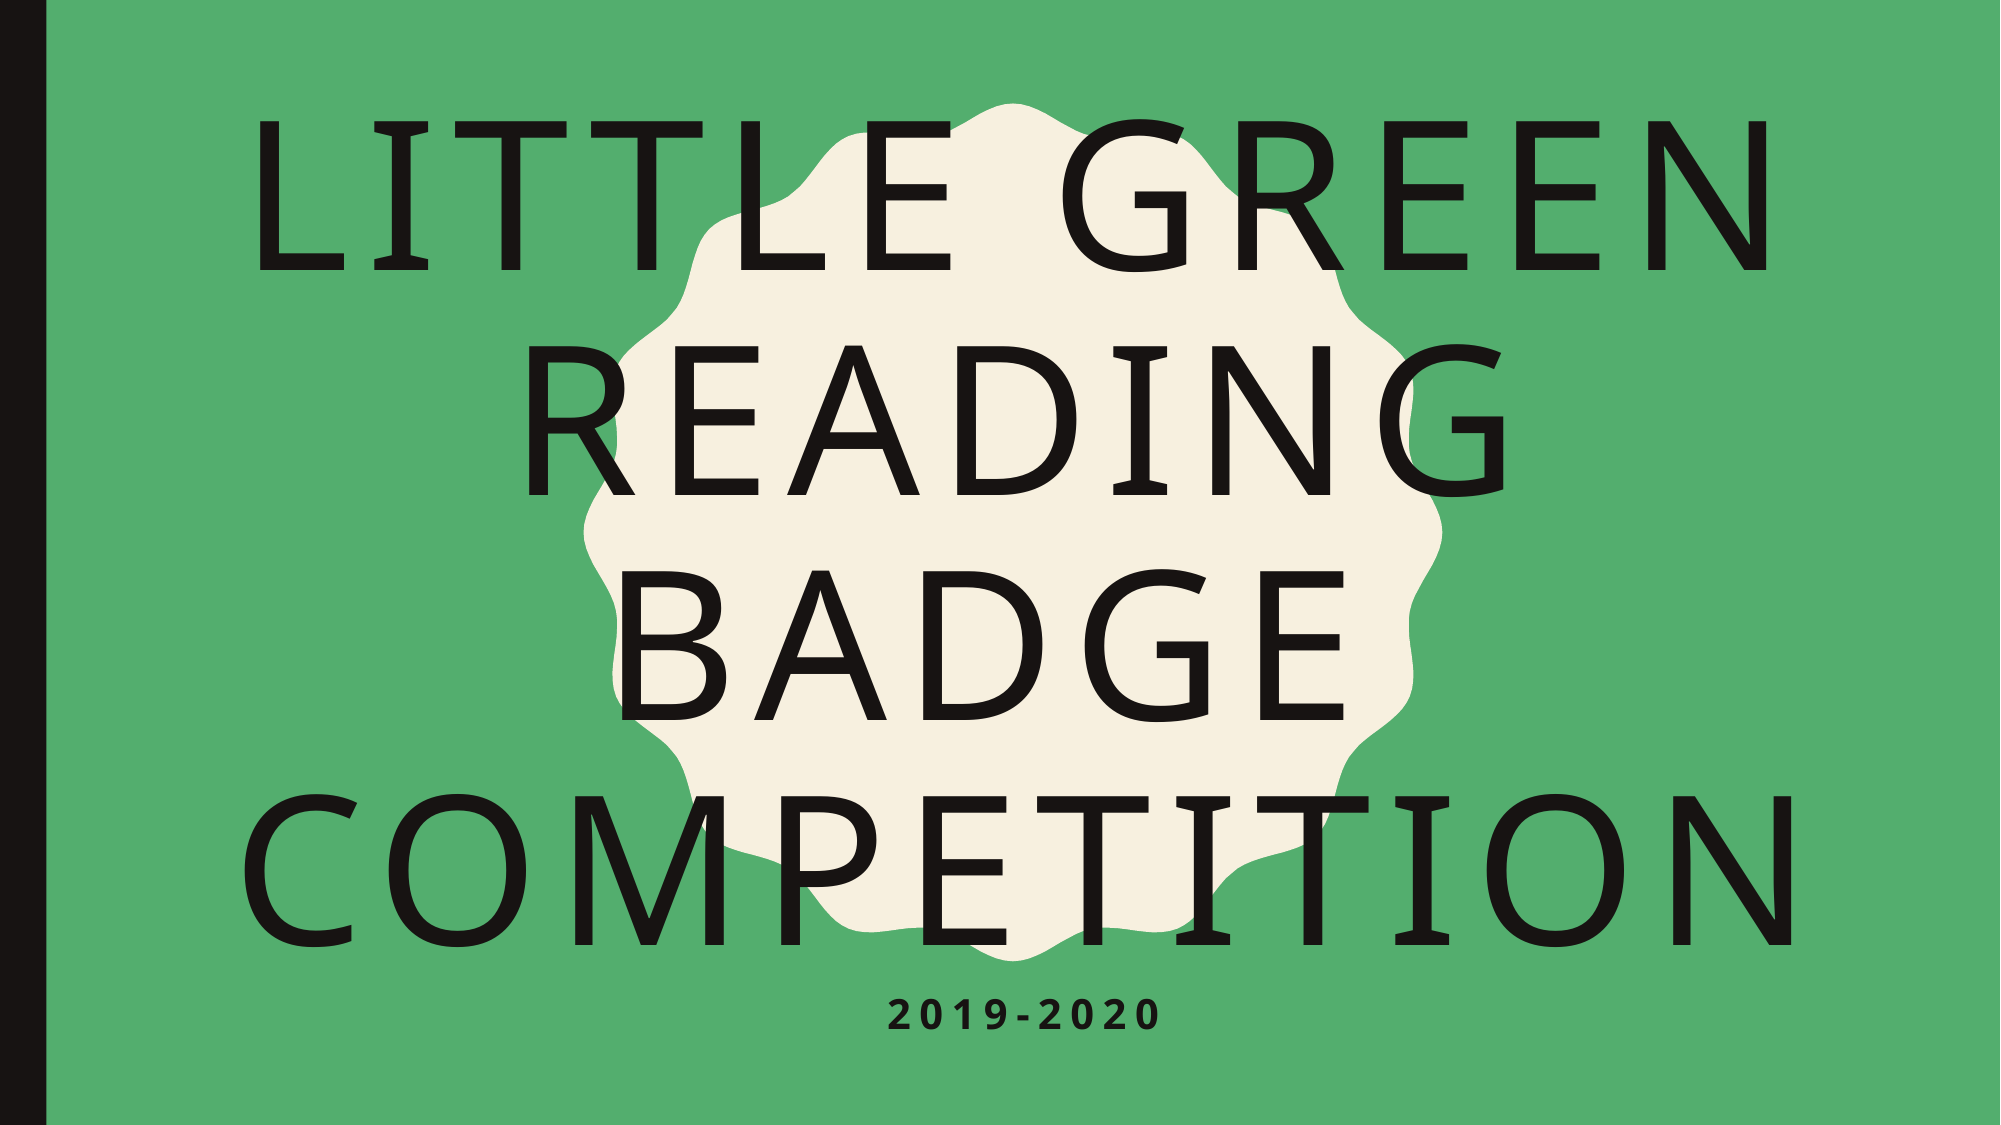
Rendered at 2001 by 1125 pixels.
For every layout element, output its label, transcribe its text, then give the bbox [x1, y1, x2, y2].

title Little Green reading Badge Competition [176, 180, 1870, 902]
subtitle 2019-2020 [363, 980, 1684, 1103]
